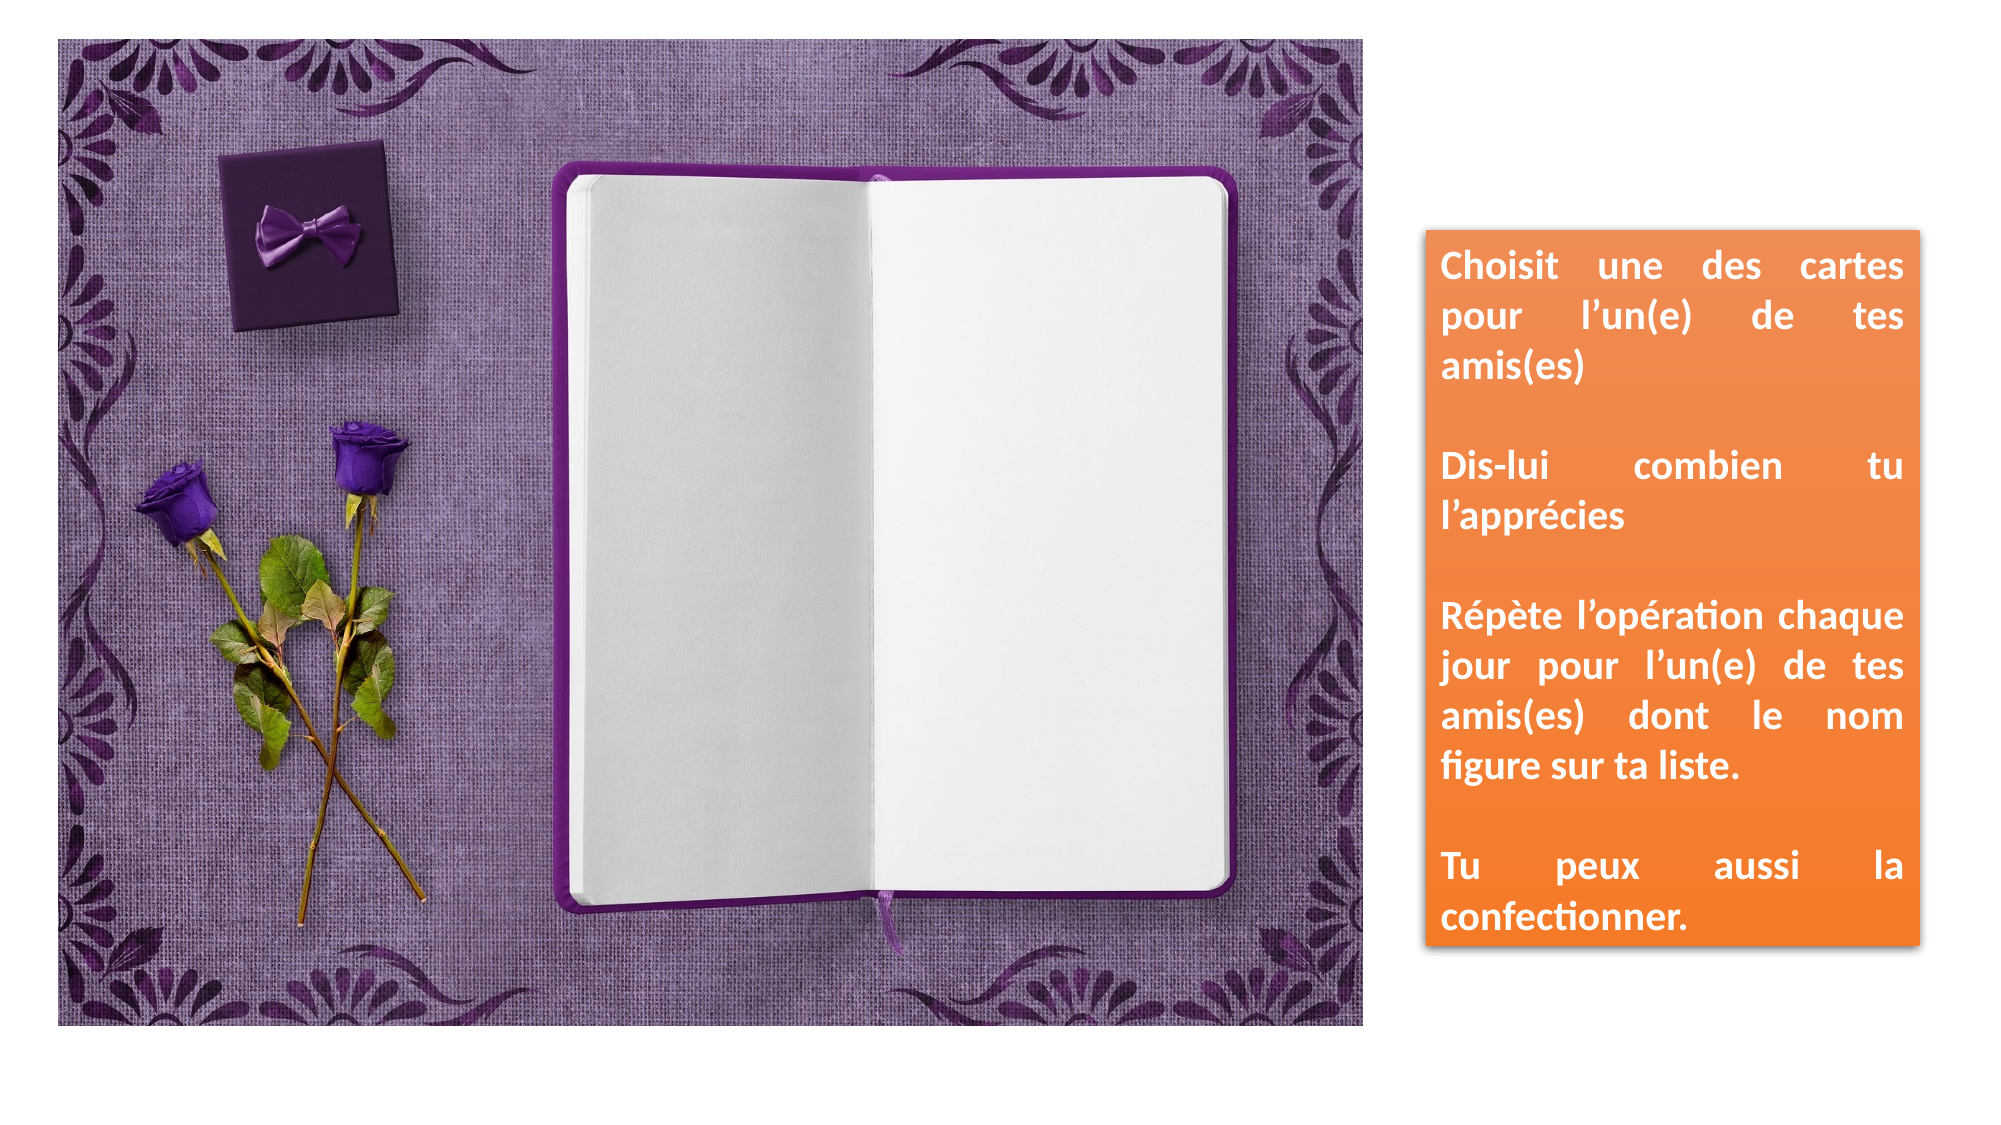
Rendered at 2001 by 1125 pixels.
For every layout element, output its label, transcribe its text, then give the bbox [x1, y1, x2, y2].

text_box Choisit une des cartes pour l’un(e) de tes amis(es) Dis-lui combien tu l’apprécies Répète l’opération chaque jour pour l’un(e) de tes amis(es) dont le nom figure sur ta liste. Tu peux aussi la confectionner. [1425, 230, 1920, 946]
picture [58, 39, 1363, 1026]
